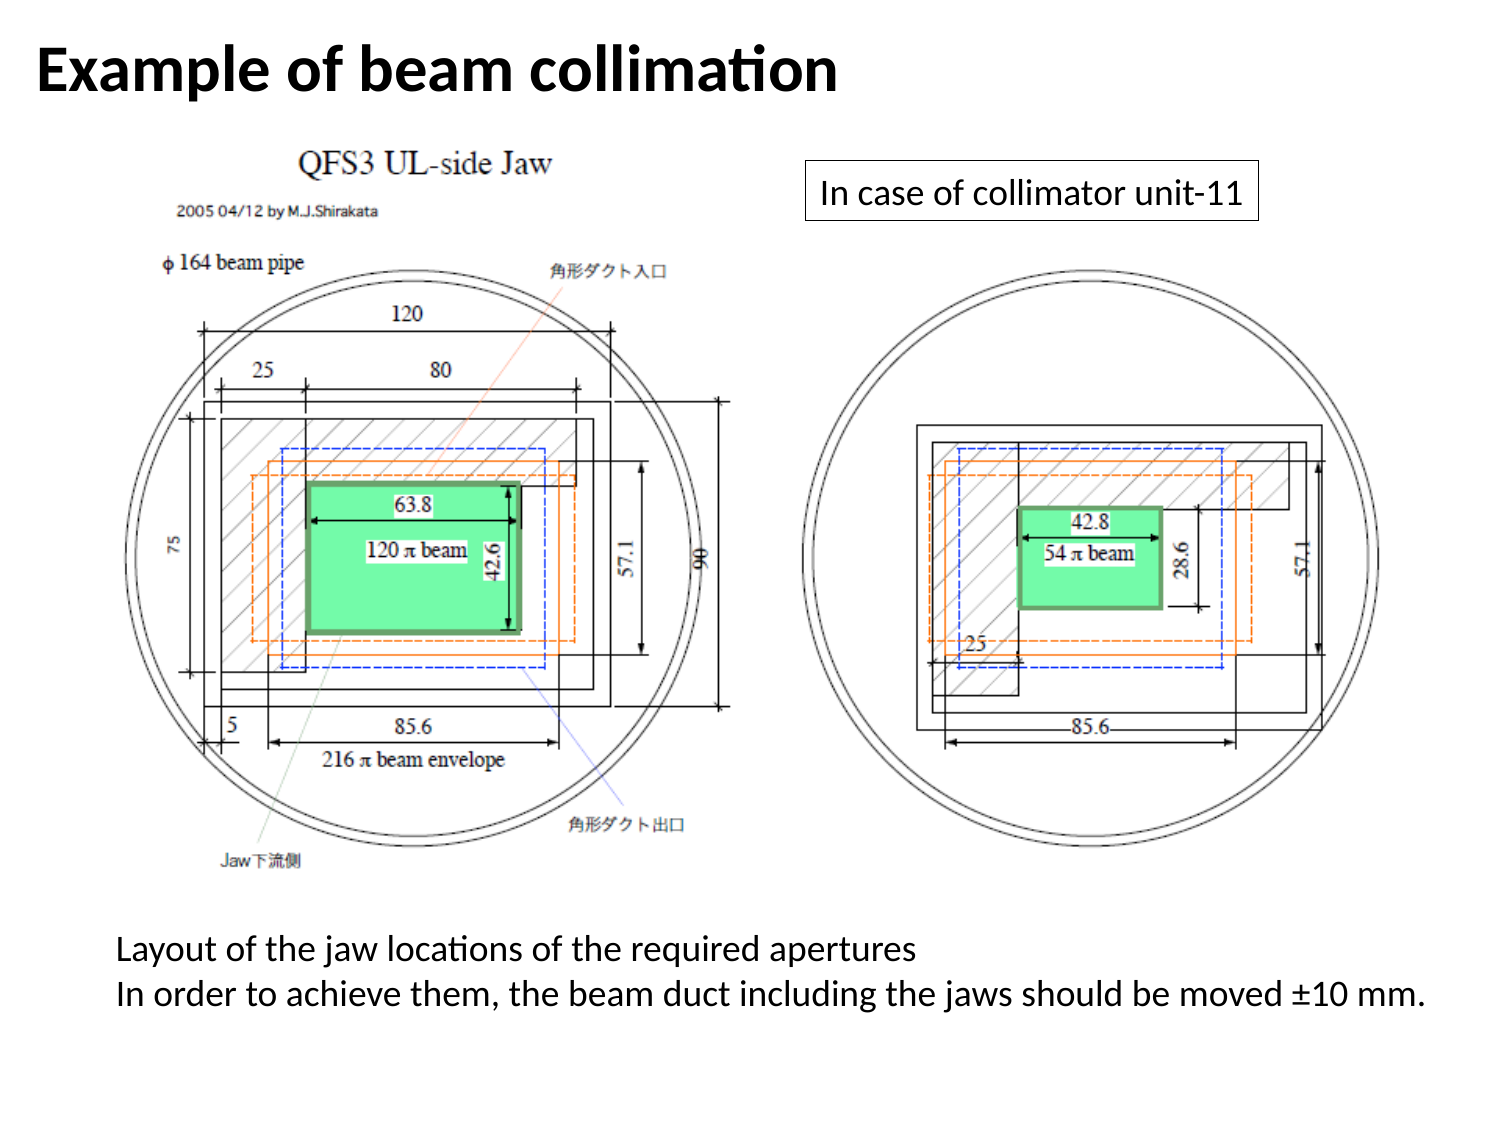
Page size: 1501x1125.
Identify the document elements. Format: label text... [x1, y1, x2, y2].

picture [102, 136, 1398, 889]
text_box Example of beam collimation [21, 17, 856, 113]
text_box Layout of the jaw locations of the required apertures In order to achieve them, the beam duct including the jaws should be moved ±10 mm. [101, 916, 1444, 1022]
